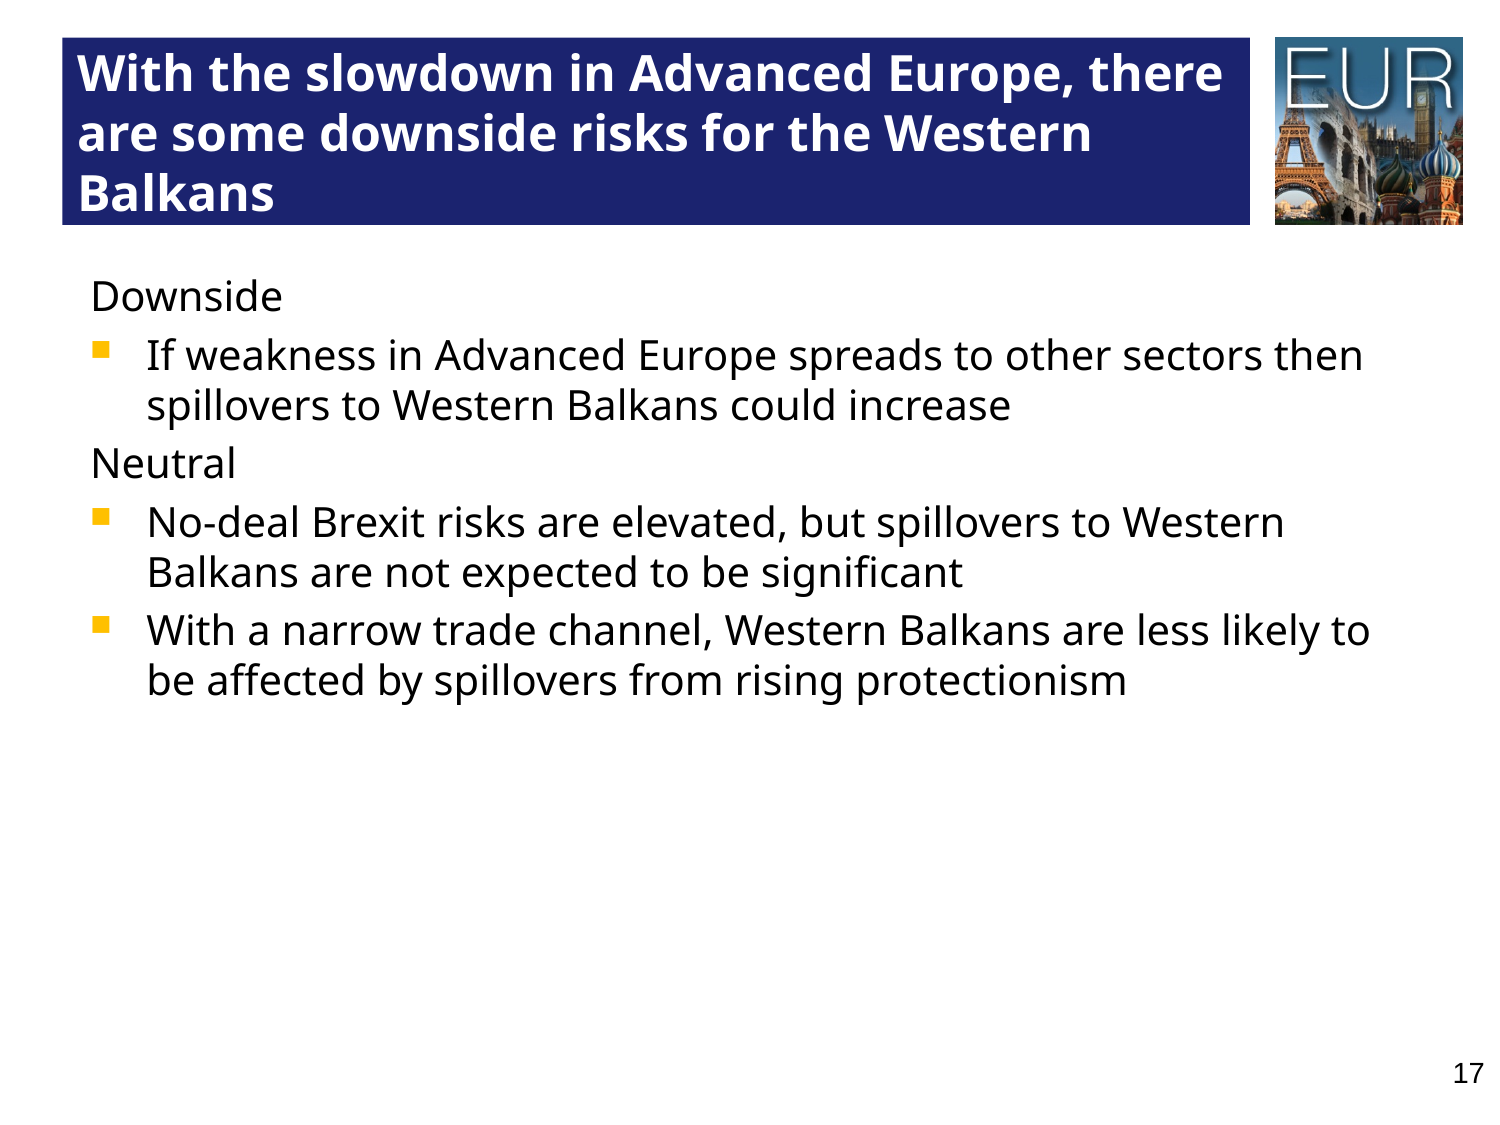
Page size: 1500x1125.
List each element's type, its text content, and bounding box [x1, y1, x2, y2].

picture [1275, 37, 1463, 225]
list Downside If weakness in Advanced Europe spreads to other sectors then spillovers to Western Balkans could increase Neutral No-deal Brexit risks are elevated, but spillovers to Western Balkans are not expected to be significant With a narrow trade channel, Western Balkans are less likely to be affected by spillovers from rising protectionism [75, 262, 1425, 1005]
slide_number 17 [1149, 1046, 1500, 1125]
title With the slowdown in Advanced Europe, there are some downside risks for the Western Balkans [62, 37, 1251, 226]
